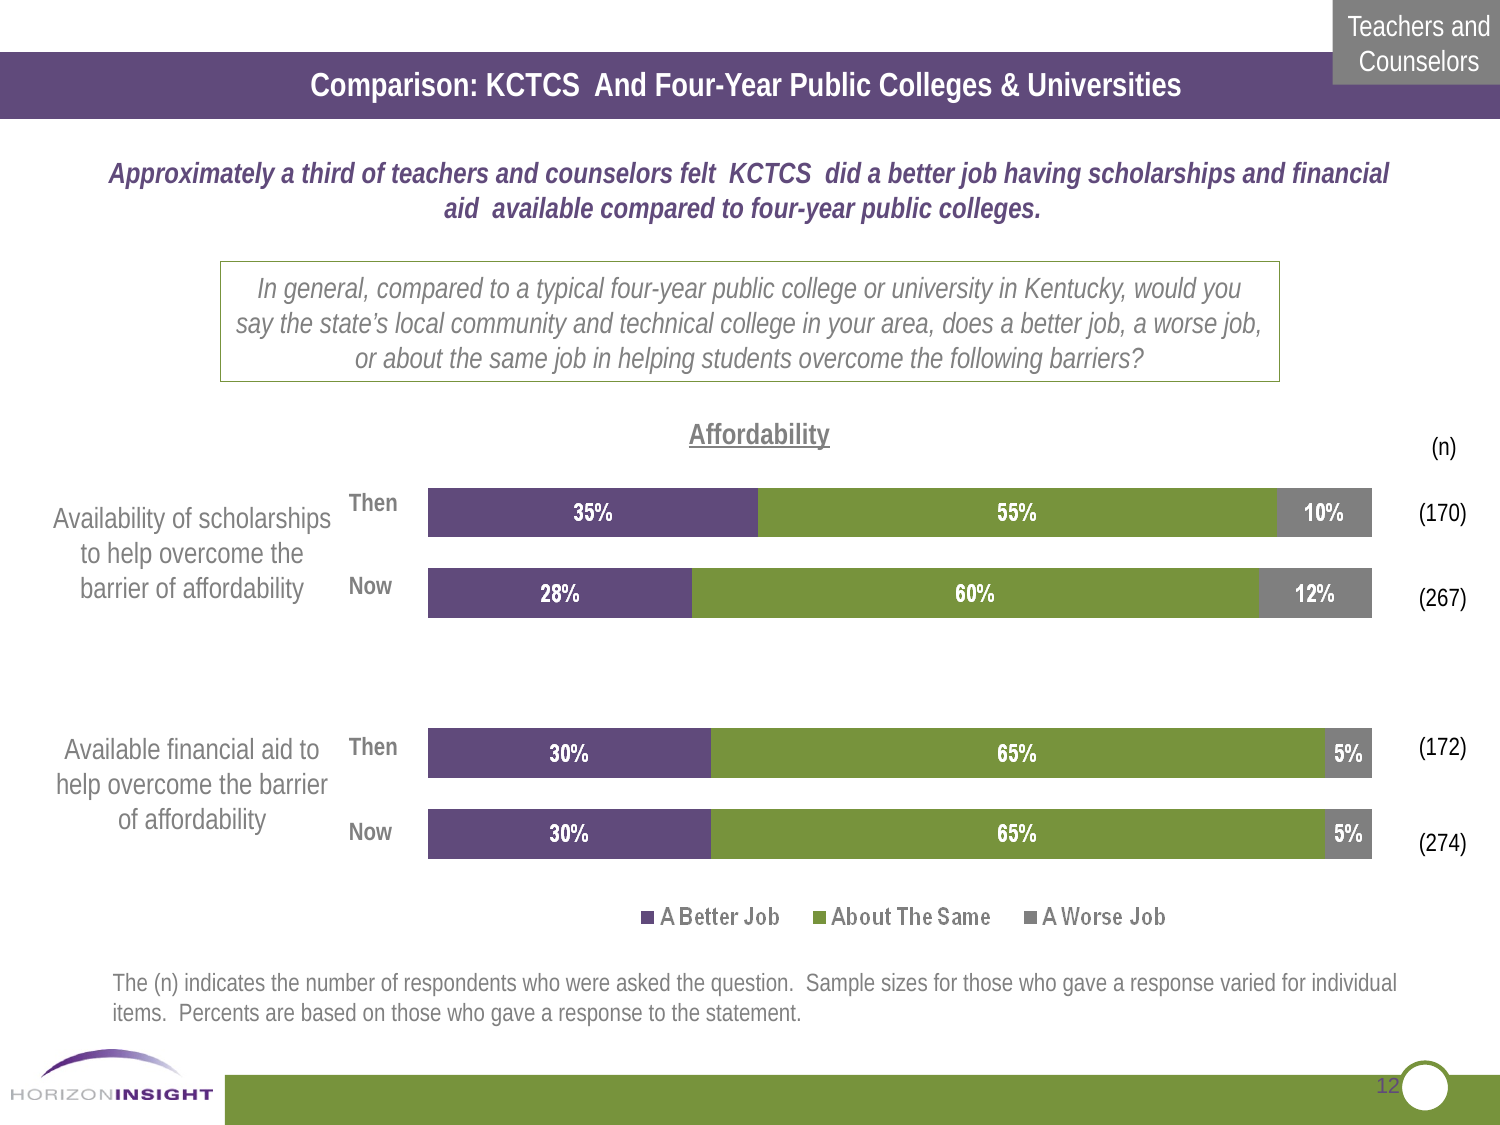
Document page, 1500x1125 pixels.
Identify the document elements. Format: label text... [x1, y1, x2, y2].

text_box Now [334, 808, 399, 853]
text_box The (n) indicates the number of respondents who were asked the question. Sample sizes for those who gave a response varied for individual items. Percents are based on those who gave a response to the statement. [97, 959, 1459, 1034]
text_box Approximately a third of teachers and counselors felt KCTCS did a better job having scholarships and financial aid available compared to four-year public colleges. [88, 147, 1412, 232]
text_box (172) [1401, 723, 1497, 768]
text_box Then [334, 723, 399, 768]
text_box Then [334, 479, 399, 525]
text_box (267) [1401, 573, 1497, 619]
text_box (274) [1401, 819, 1497, 865]
picture [11, 1049, 213, 1100]
text_box (n) [1405, 422, 1478, 468]
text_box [404, 449, 1396, 951]
text_box Now [334, 562, 399, 608]
text_box (170) [1401, 488, 1497, 534]
text_box Affordability [598, 408, 920, 447]
text_box Availability of scholarships to help overcome the barrier of affordability [31, 491, 353, 612]
text_box In general, compared to a typical four-year public college or university in Kentucky, would you say the state’s local community and technical college in your area, does a better job, a worse job, or about the same job in helping students overcome the following barriers? [220, 261, 1280, 382]
text_box Available financial aid to help overcome the barrier of affordability [31, 723, 353, 843]
text_box Comparison: KCTCS And Four-Year Public Colleges & Universities [277, 55, 1217, 111]
